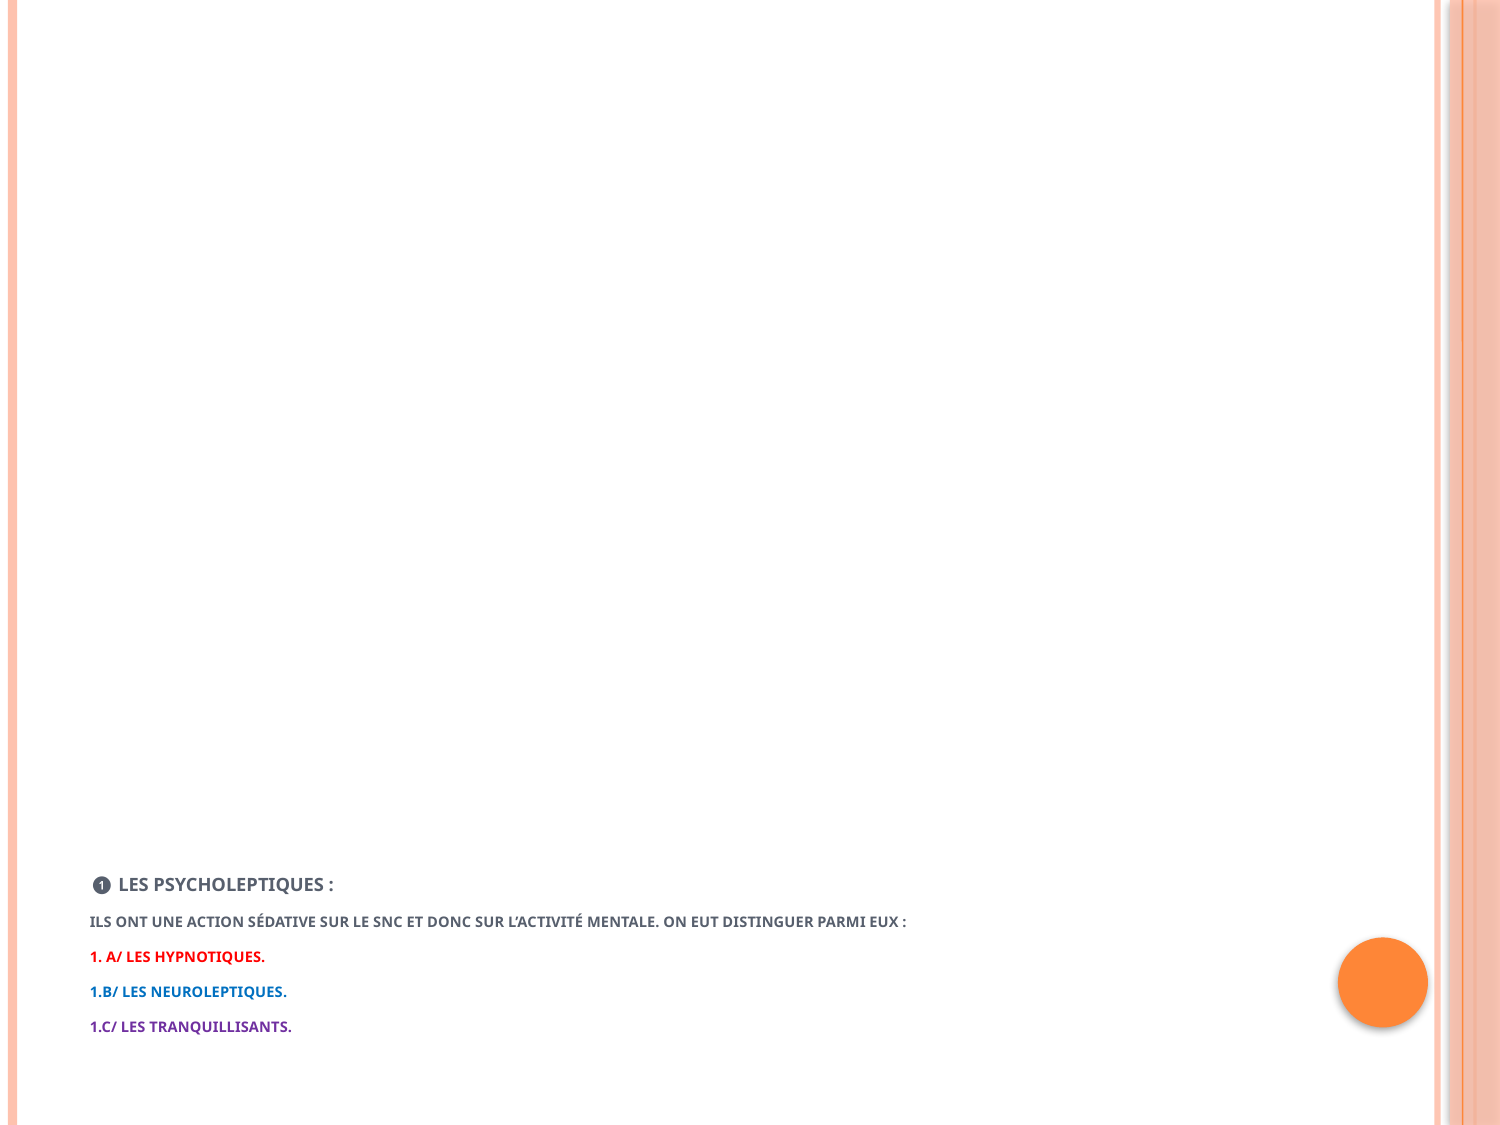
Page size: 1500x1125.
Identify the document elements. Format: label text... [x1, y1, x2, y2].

title ❶ LES PSYCHOLEPTIQUES : Ils ont une action sédative sur le SNC et donc sur l’activité mentale. On eut distinguer parmi eux : 1. A/ Les hypnotiques. 1.B/ Les neuroleptiques. 1.C/ Les tranquillisants. [75, 35, 1418, 1079]
